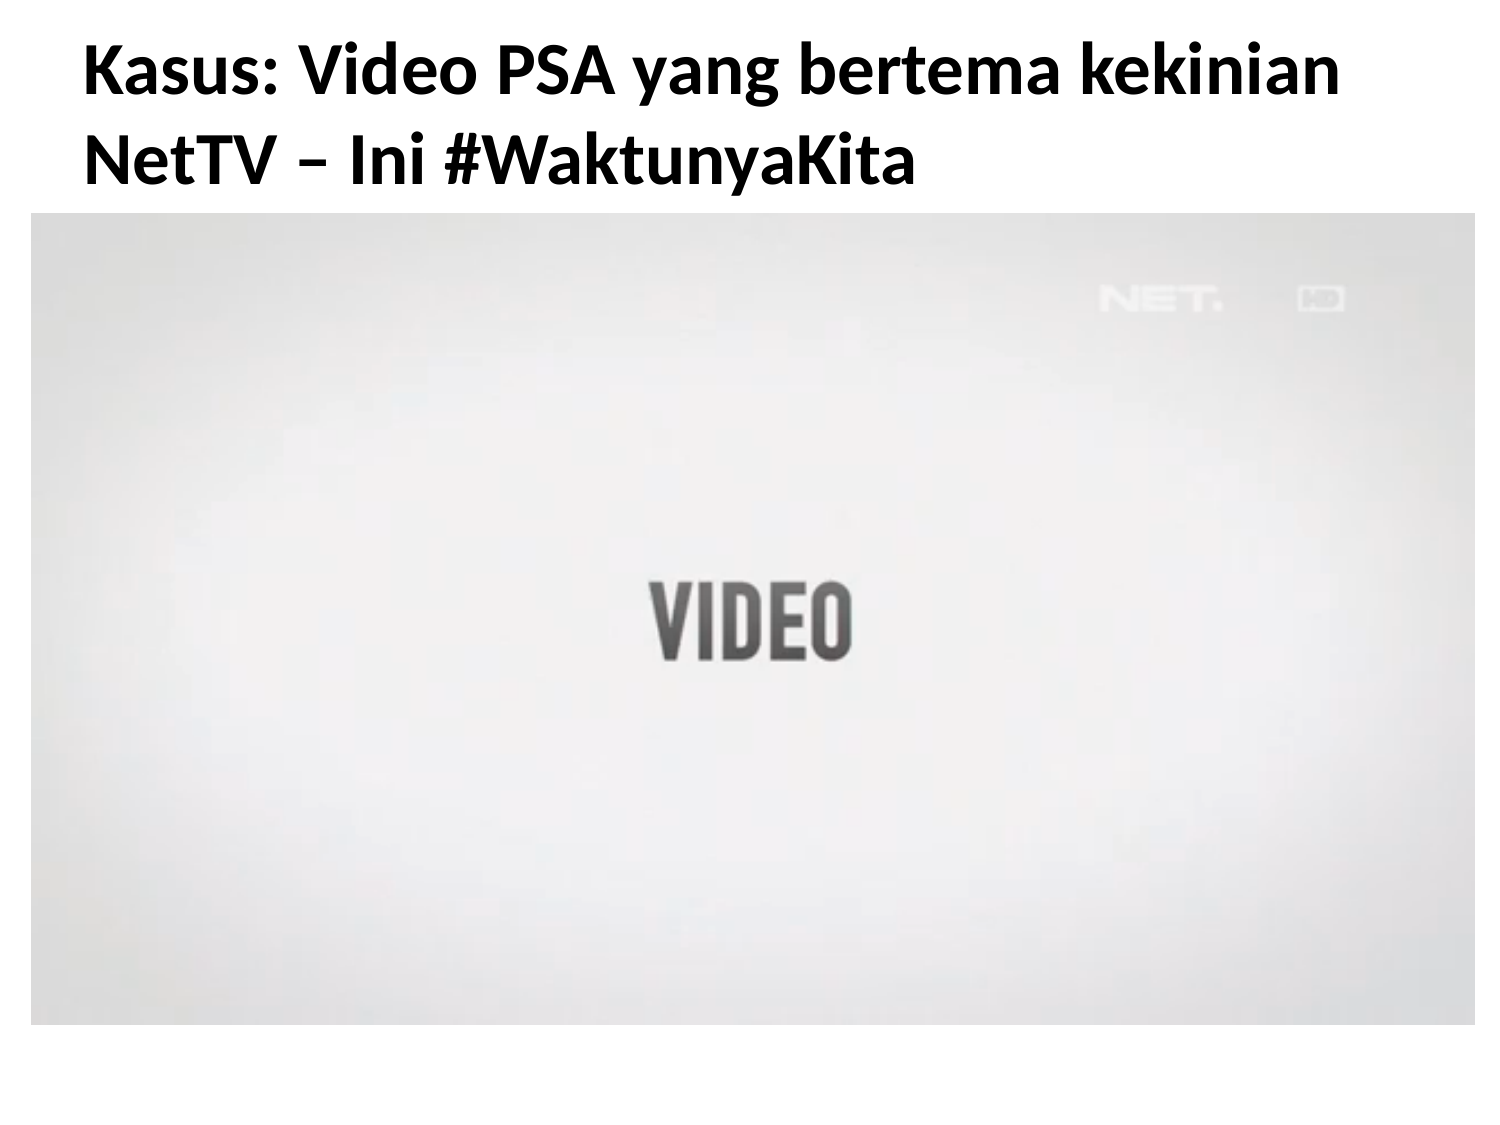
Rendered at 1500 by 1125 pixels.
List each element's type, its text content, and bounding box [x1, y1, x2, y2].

text_box Kasus: Video PSA yang bertema kekinian NetTV – Ini #WaktunyaKita [68, 12, 1358, 208]
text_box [30, 212, 1476, 1026]
